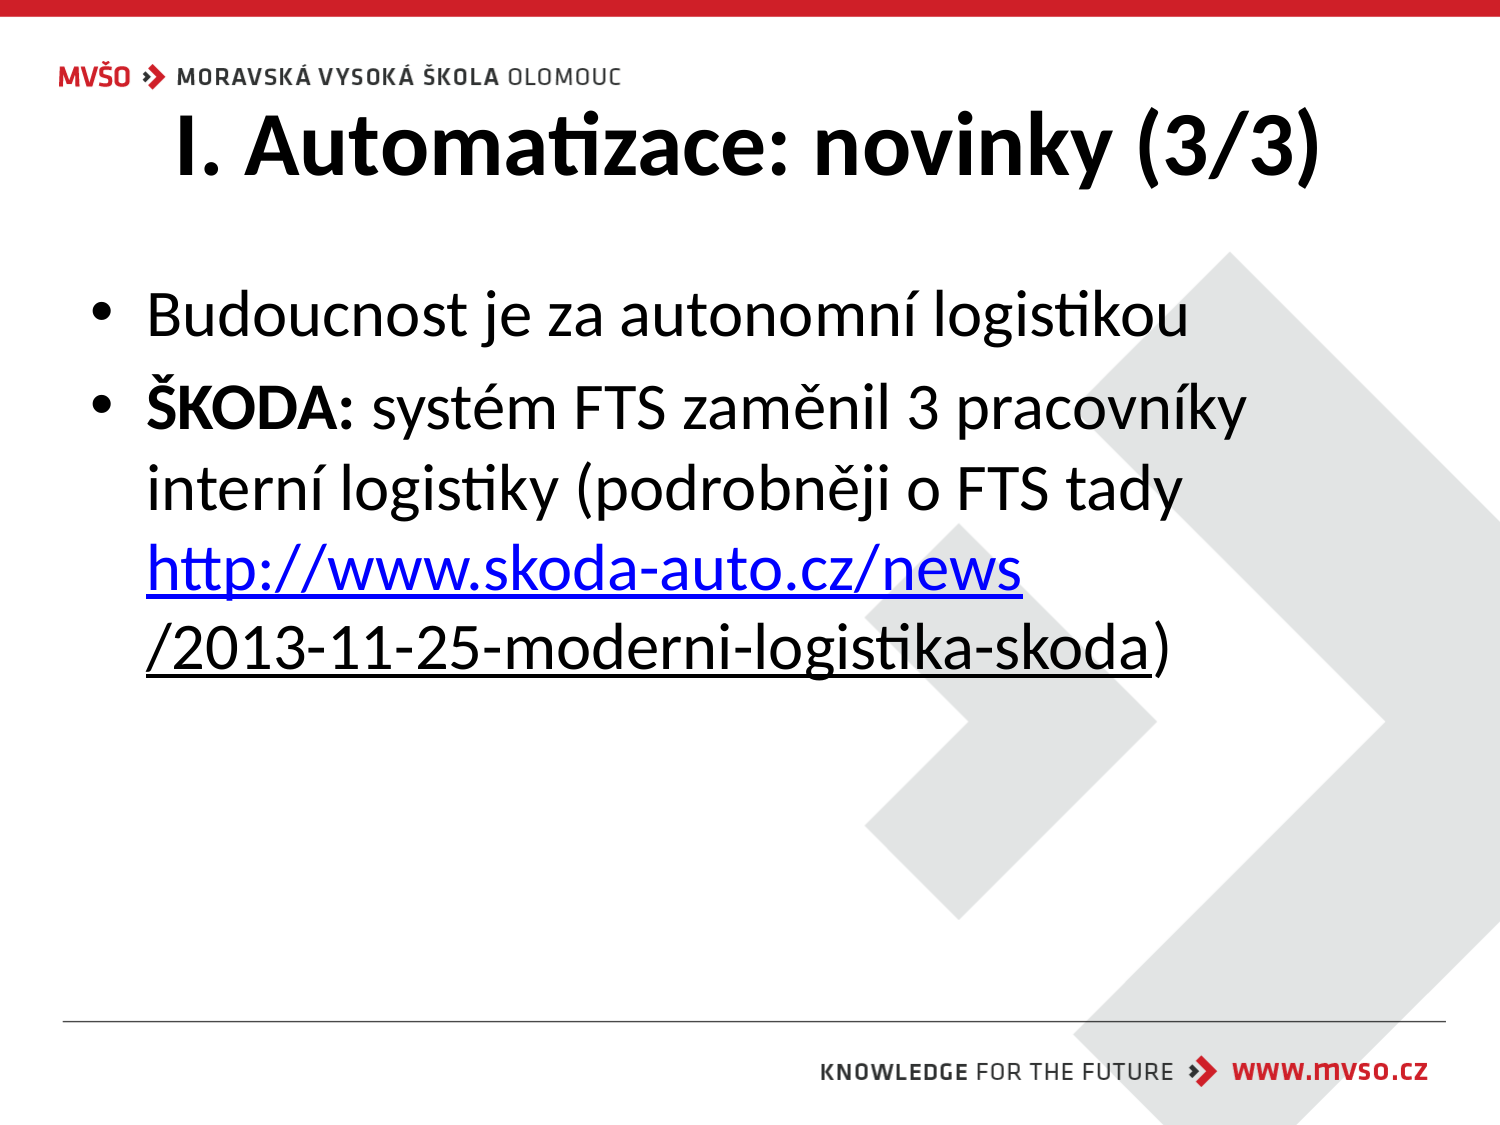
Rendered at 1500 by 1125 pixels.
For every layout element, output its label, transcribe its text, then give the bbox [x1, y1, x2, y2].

title I. Automatizace: novinky (3/3) [75, 45, 1425, 233]
list Budoucnost je za autonomní logistikou ŠKODA: systém FTS zaměnil 3 pracovníky interní logistiky (podrobněji o FTS tady http://www.skoda-auto.cz/news/2013-11-25-moderni-logistika-skoda) [75, 262, 1425, 764]
picture [0, 0, 1500, 1125]
